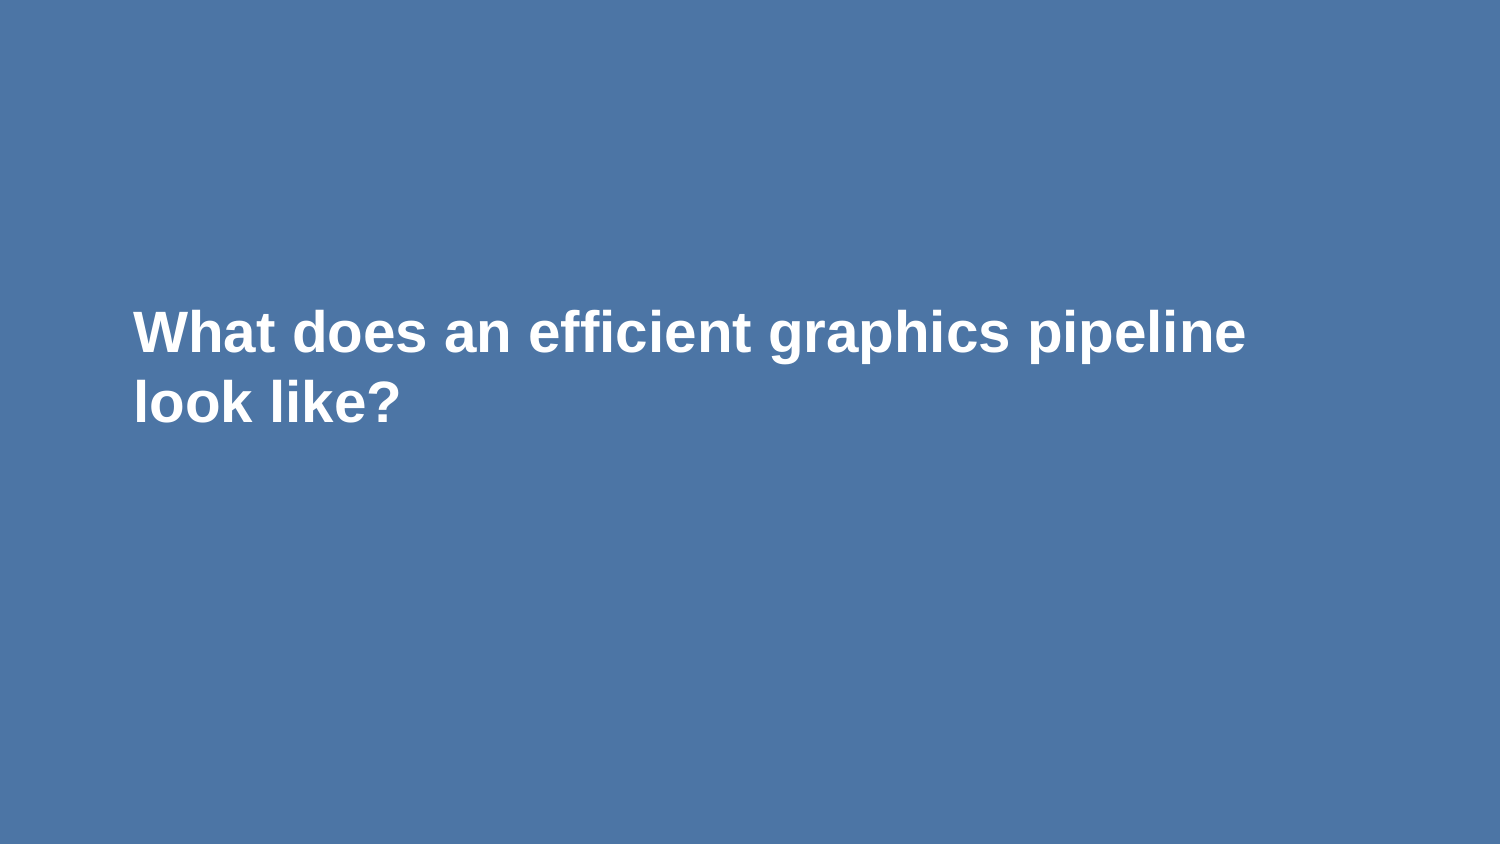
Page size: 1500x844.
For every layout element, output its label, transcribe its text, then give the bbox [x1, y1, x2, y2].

title What does an efficient graphics pipeline look like? [118, 273, 1394, 442]
